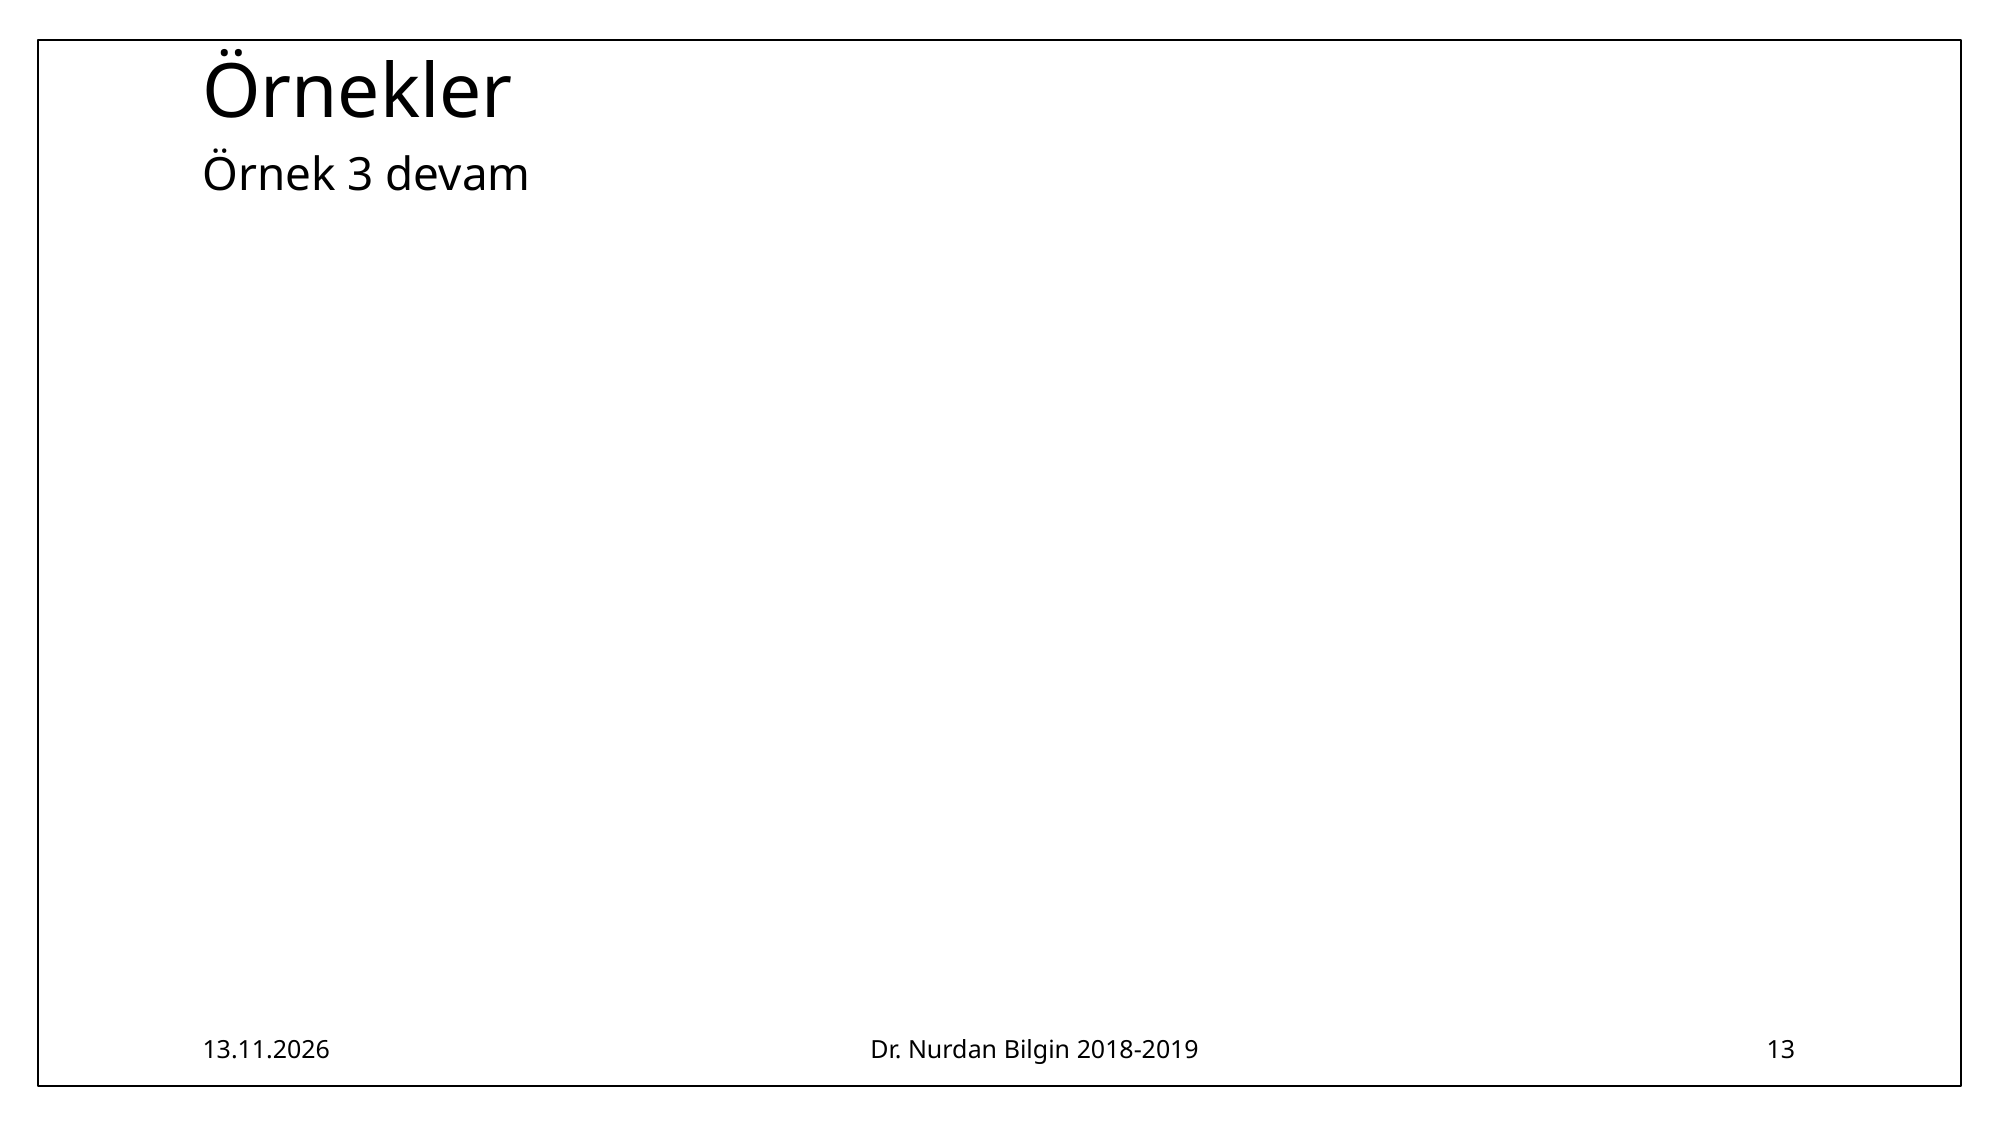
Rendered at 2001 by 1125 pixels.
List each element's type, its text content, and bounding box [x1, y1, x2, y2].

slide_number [187, 1020, 570, 1081]
footer Dr. Nurdan Bilgin 2018-2019 [647, 1020, 1422, 1081]
slide_number 13 [1530, 1020, 1811, 1081]
title Örnekler [187, 59, 1808, 128]
